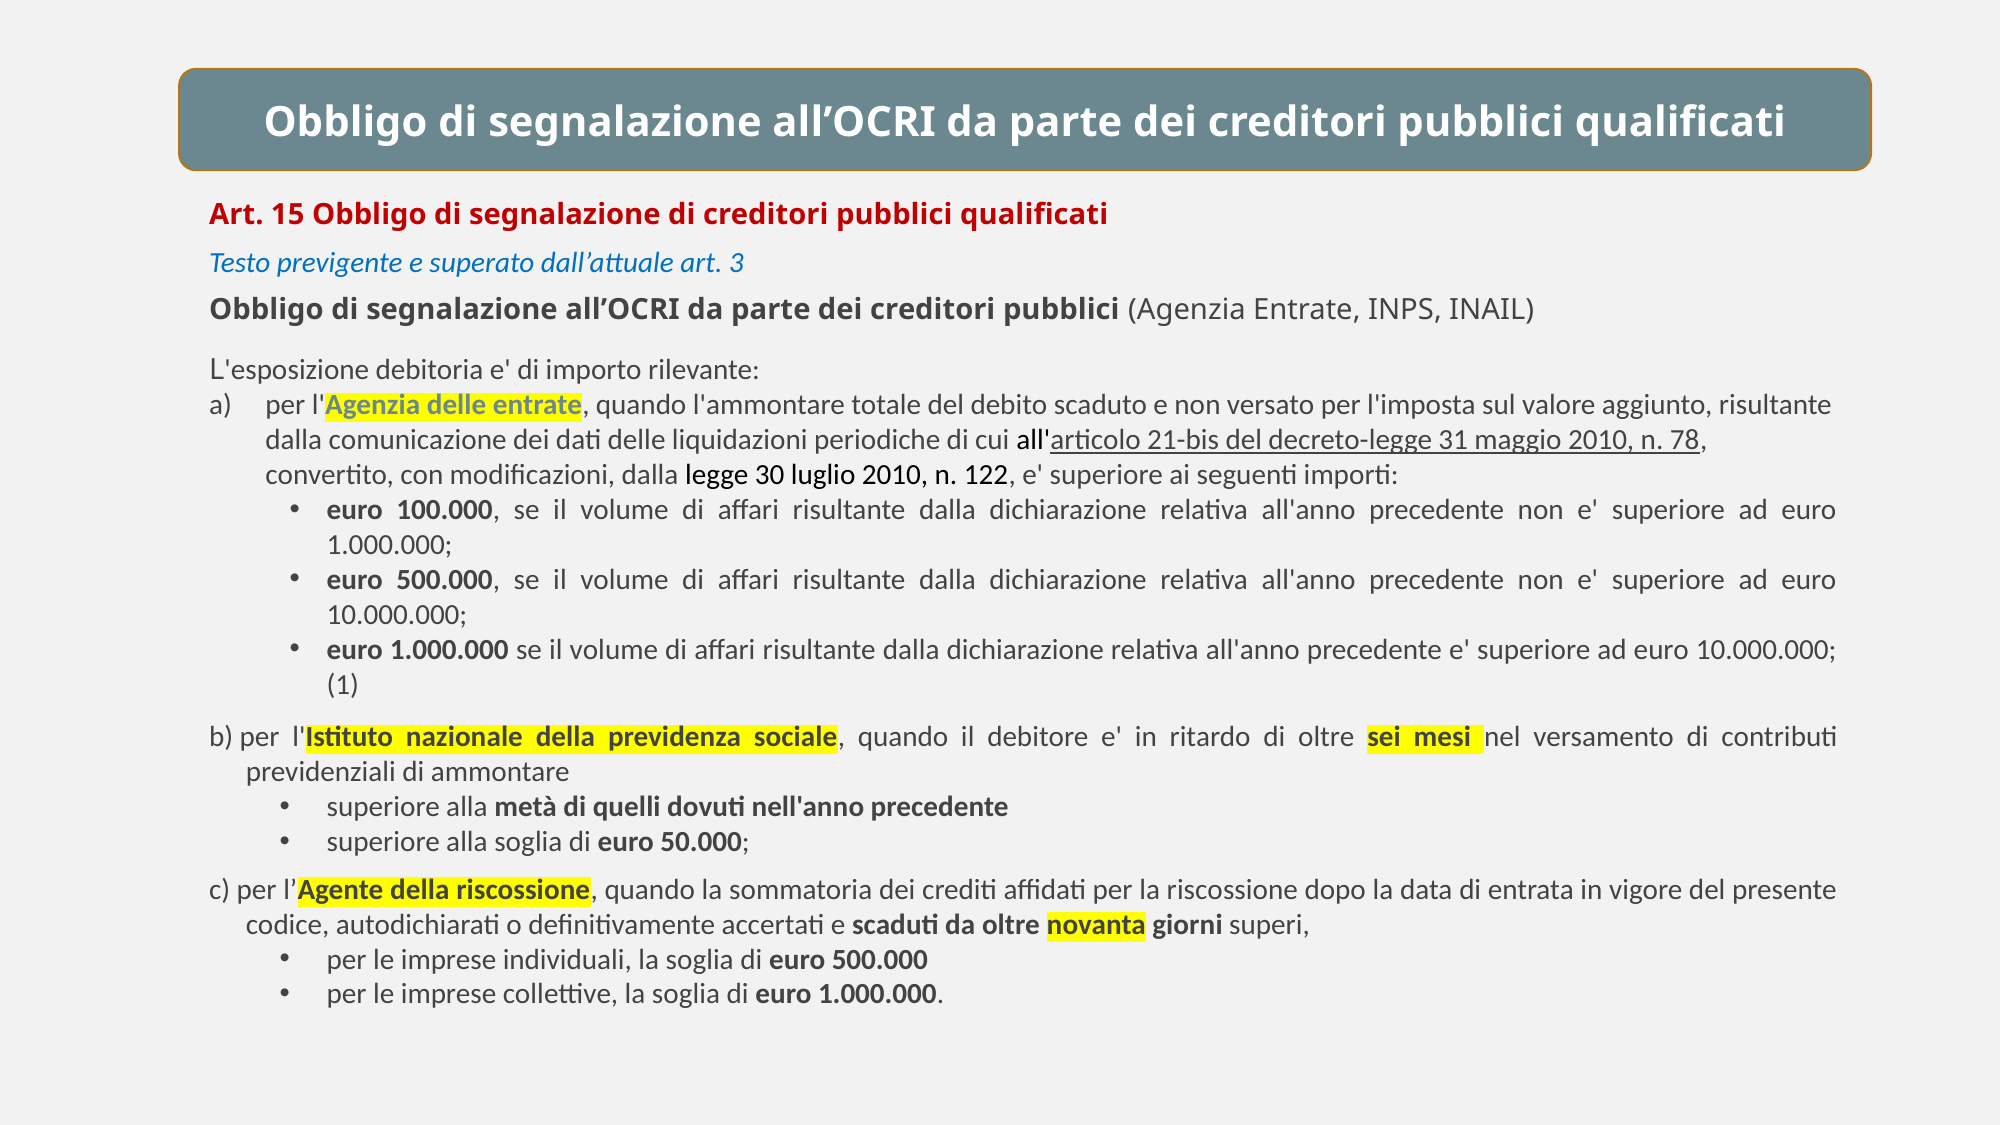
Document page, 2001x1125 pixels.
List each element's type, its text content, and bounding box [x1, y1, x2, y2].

text_box Obbligo di segnalazione all’OCRI da parte dei creditori pubblici qualificati [178, 67, 1873, 172]
text_box Art. 15 Obbligo di segnalazione di creditori pubblici qualificati Testo previgente e superato dall’attuale art. 3 Obbligo di segnalazione all’OCRI da parte dei creditori pubblici (Agenzia Entrate, INPS, INAIL) L'esposizione debitoria e' di importo rilevante: per l'Agenzia delle entrate, quando l'ammontare totale del debito scaduto e non versato per l'imposta sul valore aggiunto, risultante dalla comunicazione dei dati delle liquidazioni periodiche di cui all'articolo 21-bis del decreto-legge 31 maggio 2010, n. 78, convertito, con modificazioni, dalla legge 30 luglio 2010, n. 122, e' superiore ai seguenti importi: euro 100.000, se il volume di affari risultante dalla dichiarazione relativa all'anno precedente non e' superiore ad euro 1.000.000; euro 500.000, se il volume di affari risultante dalla dichiarazione relativa all'anno precedente non e' superiore ad euro 10.000.000; euro 1.000.000 se il volume di affari risultante dalla dichiarazione relativa all'anno precedente e' superiore ad euro 10.000.000;(1) b) per l'Istituto nazionale della previdenza sociale, quando il debitore e' in ritardo di oltre sei mesi nel versamento di contributi previdenziali di ammontare superiore alla metà di quelli dovuti nell'anno precedente superiore alla soglia di euro 50.000; c) per l’Agente della riscossione, quando la sommatoria dei crediti affidati per la riscossione dopo la data di entrata in vigore del presente codice, autodichiarati o definitivamente accertati e scaduti da oltre novanta giorni superi, per le imprese individuali, la soglia di euro 500.000 per le imprese collettive, la soglia di euro 1.000.000. [194, 188, 1853, 1018]
